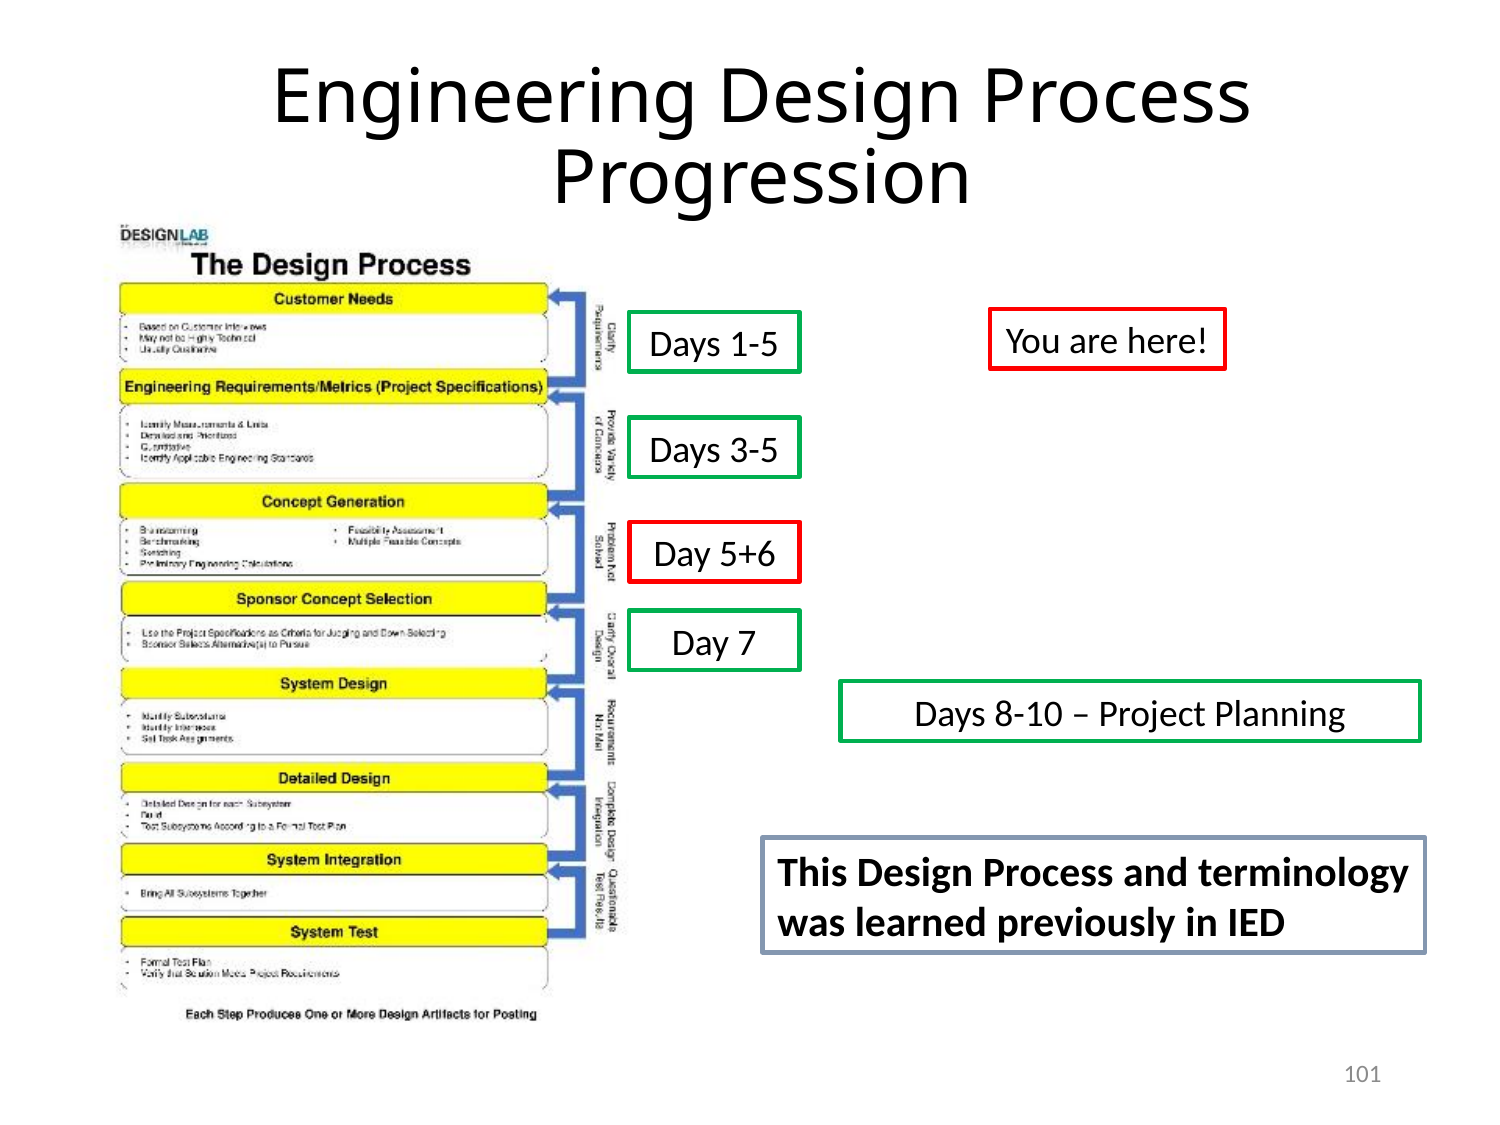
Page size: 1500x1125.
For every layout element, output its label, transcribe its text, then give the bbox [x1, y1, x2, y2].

text_box This Design Process and terminology was learned previously in IED [762, 837, 1425, 953]
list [79, 186, 655, 1049]
text_box Days 1-5 [655, 311, 800, 372]
text_box Days 3-5 [655, 417, 800, 477]
slide_number 101 [1059, 1042, 1397, 1103]
title Engineering Design Process Progression [75, 45, 1450, 233]
text_box You are here! [989, 308, 1225, 369]
text_box Day 7 [655, 610, 800, 671]
text_box Days 8-10 – Project Planning [840, 681, 1421, 741]
text_box Day 5+6 [655, 521, 800, 582]
